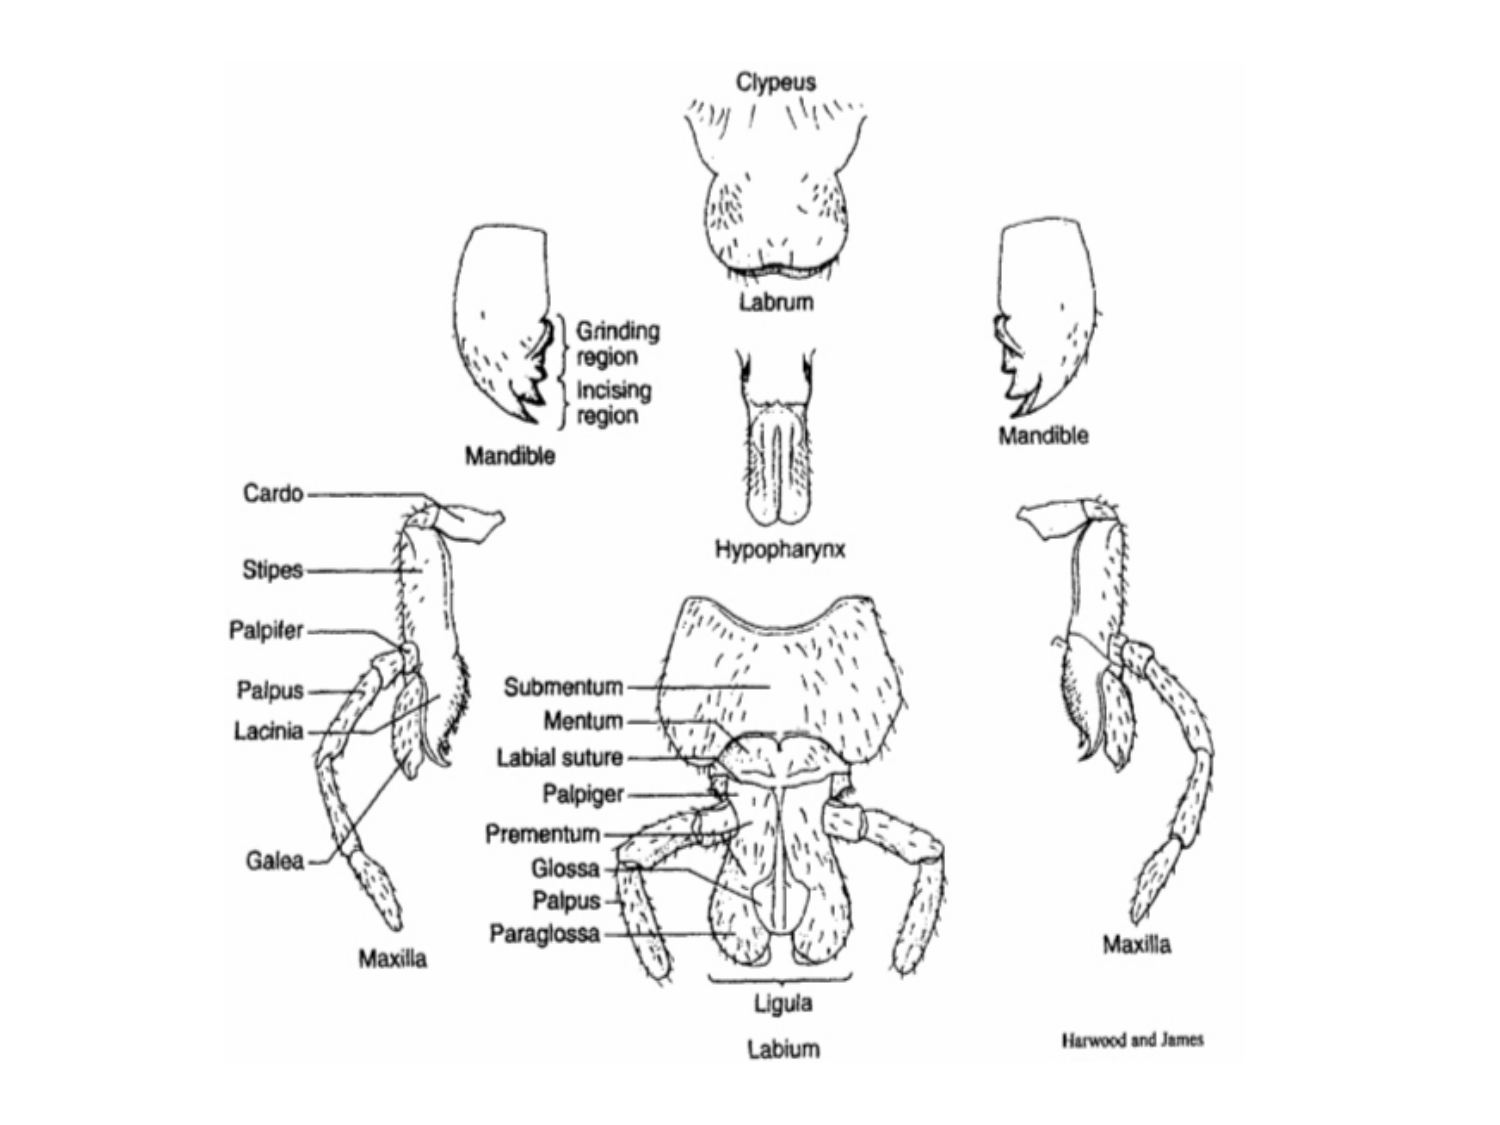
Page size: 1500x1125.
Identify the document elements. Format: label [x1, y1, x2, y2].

picture [224, 62, 1250, 1063]
